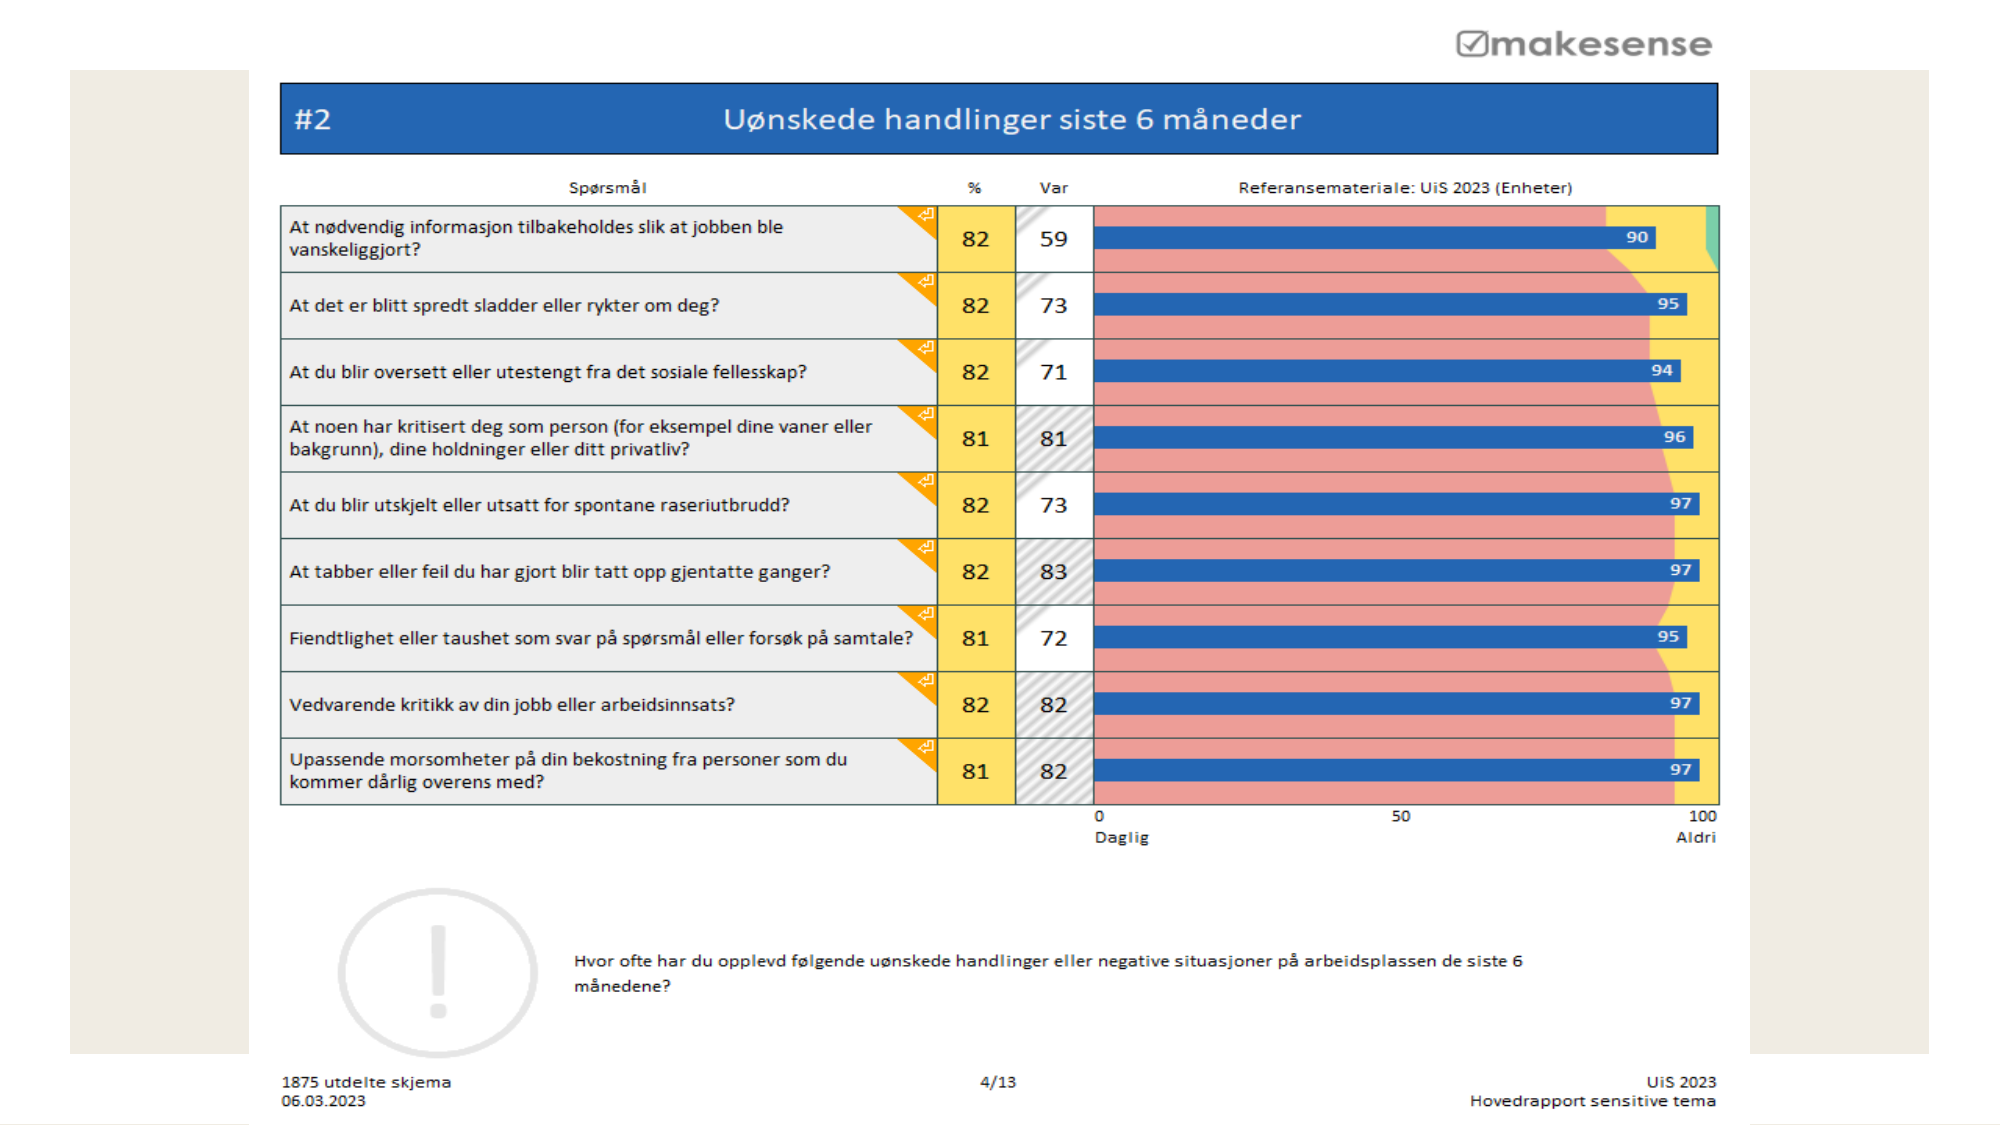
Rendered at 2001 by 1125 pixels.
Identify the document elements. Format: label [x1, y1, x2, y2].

picture [249, 0, 1750, 1125]
